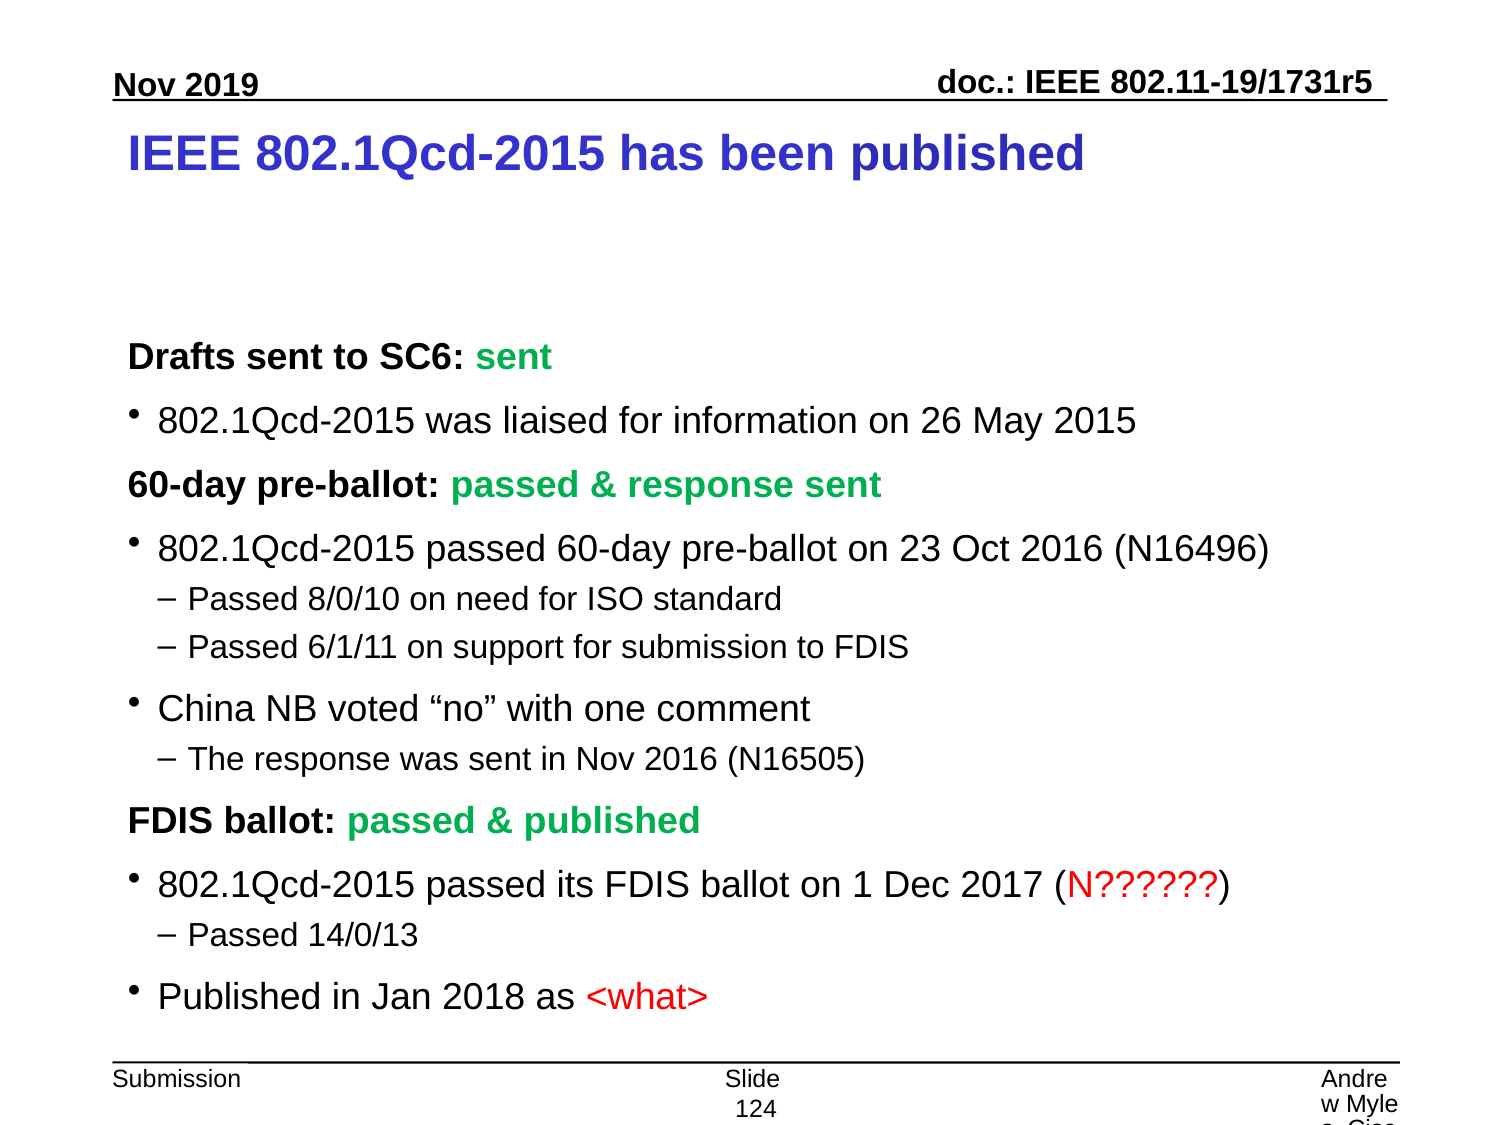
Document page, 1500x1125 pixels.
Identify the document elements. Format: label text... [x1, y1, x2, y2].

footer Andrew Myles, Cisco [1320, 1061, 1402, 1093]
title IEEE 802.1Qcd-2015 has been published [112, 112, 1388, 288]
list Drafts sent to SC6: sent 802.1Qcd-2015 was liaised for information on 26 May 2015 60-day pre-ballot: passed & response sent 802.1Qcd-2015 passed 60-day pre-ballot on 23 Oct 2016 (N16496) Passed 8/0/10 on need for ISO standard Passed 6/1/11 on support for submission to FDIS China NB voted “no” with one comment The response was sent in Nov 2016 (N16505) FDIS ballot: passed & published 802.1Qcd-2015 passed its FDIS ballot on 1 Dec 2017 (N??????) Passed 14/0/13 Published in Jan 2018 as <what> [112, 324, 1388, 1000]
slide_number Slide 124 [709, 1061, 803, 1093]
